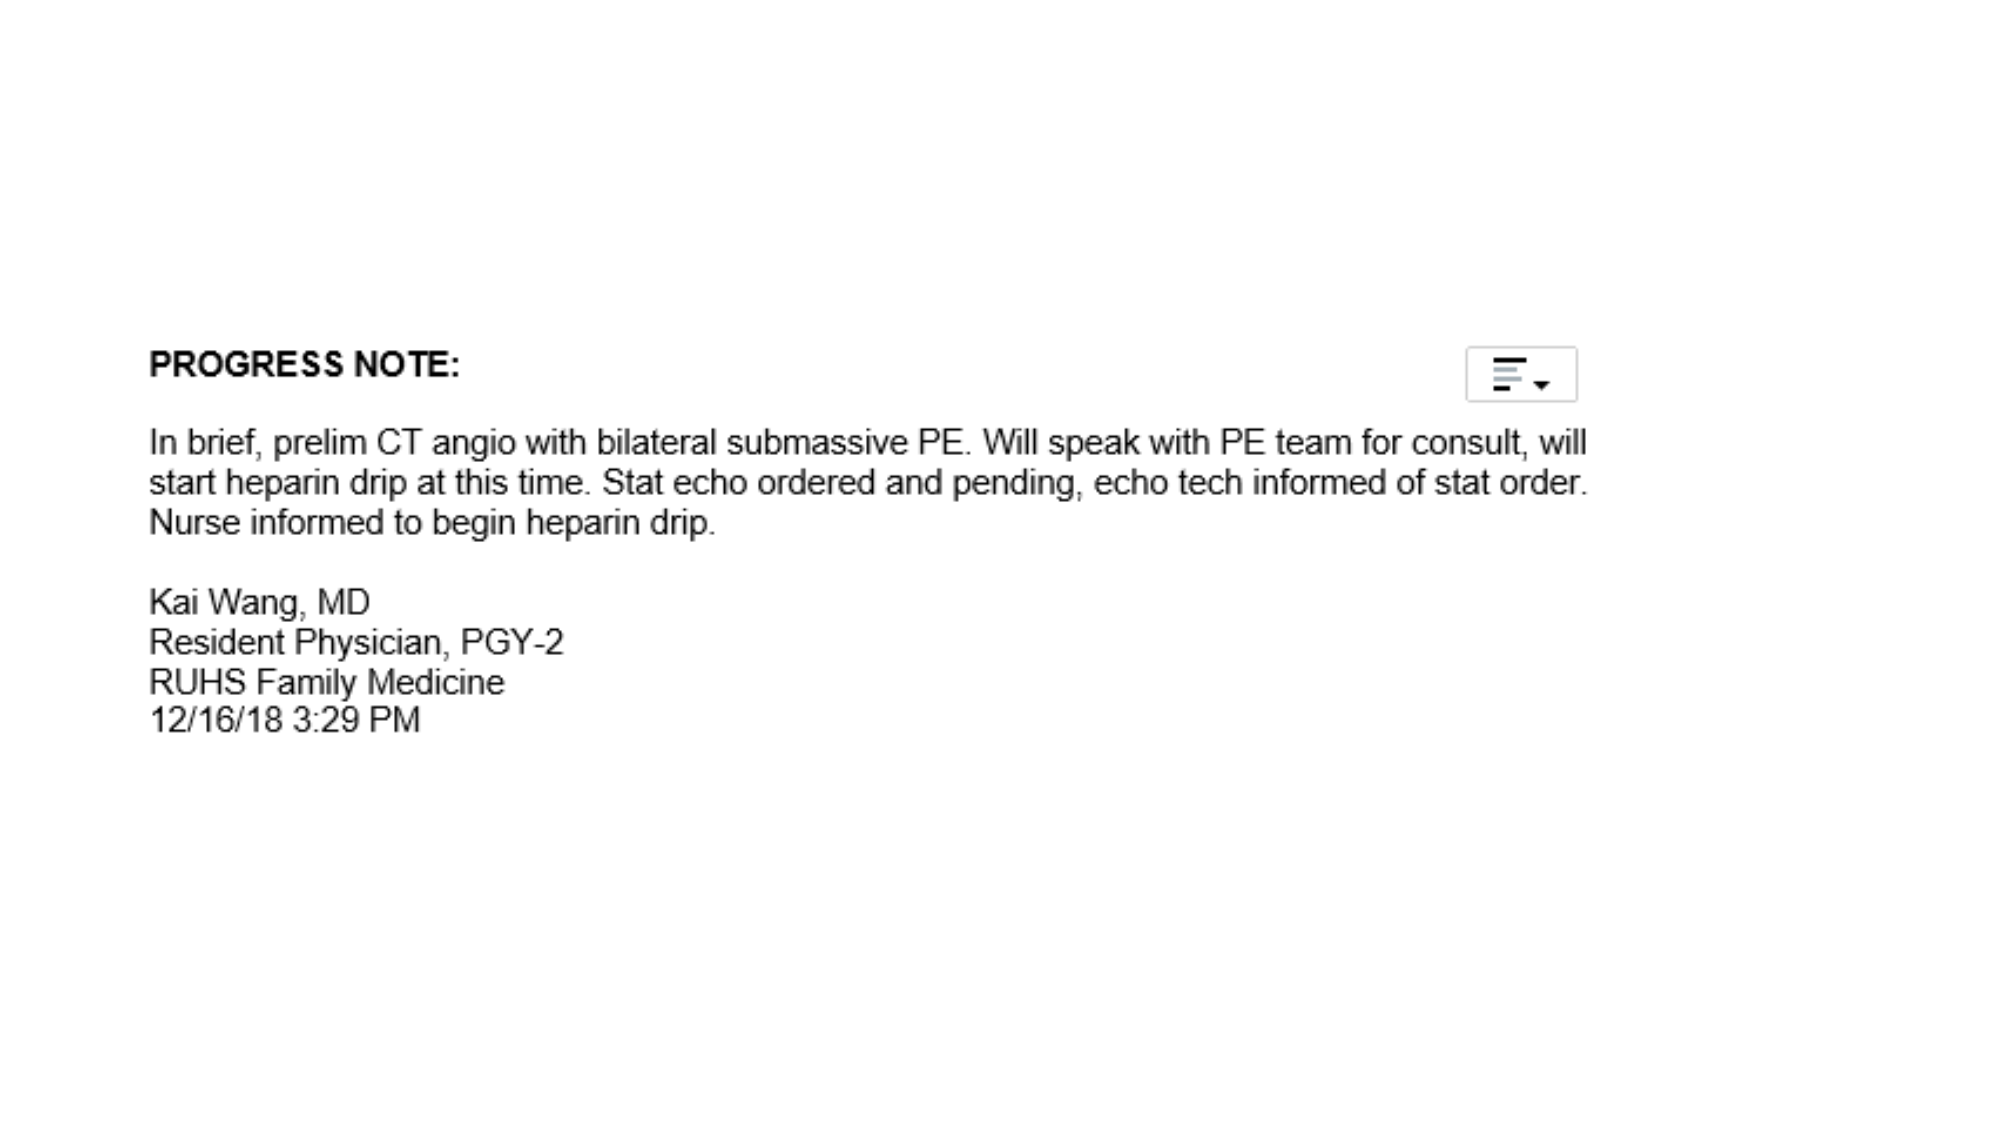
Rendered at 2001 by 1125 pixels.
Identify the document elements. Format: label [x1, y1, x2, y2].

list [137, 342, 1607, 742]
